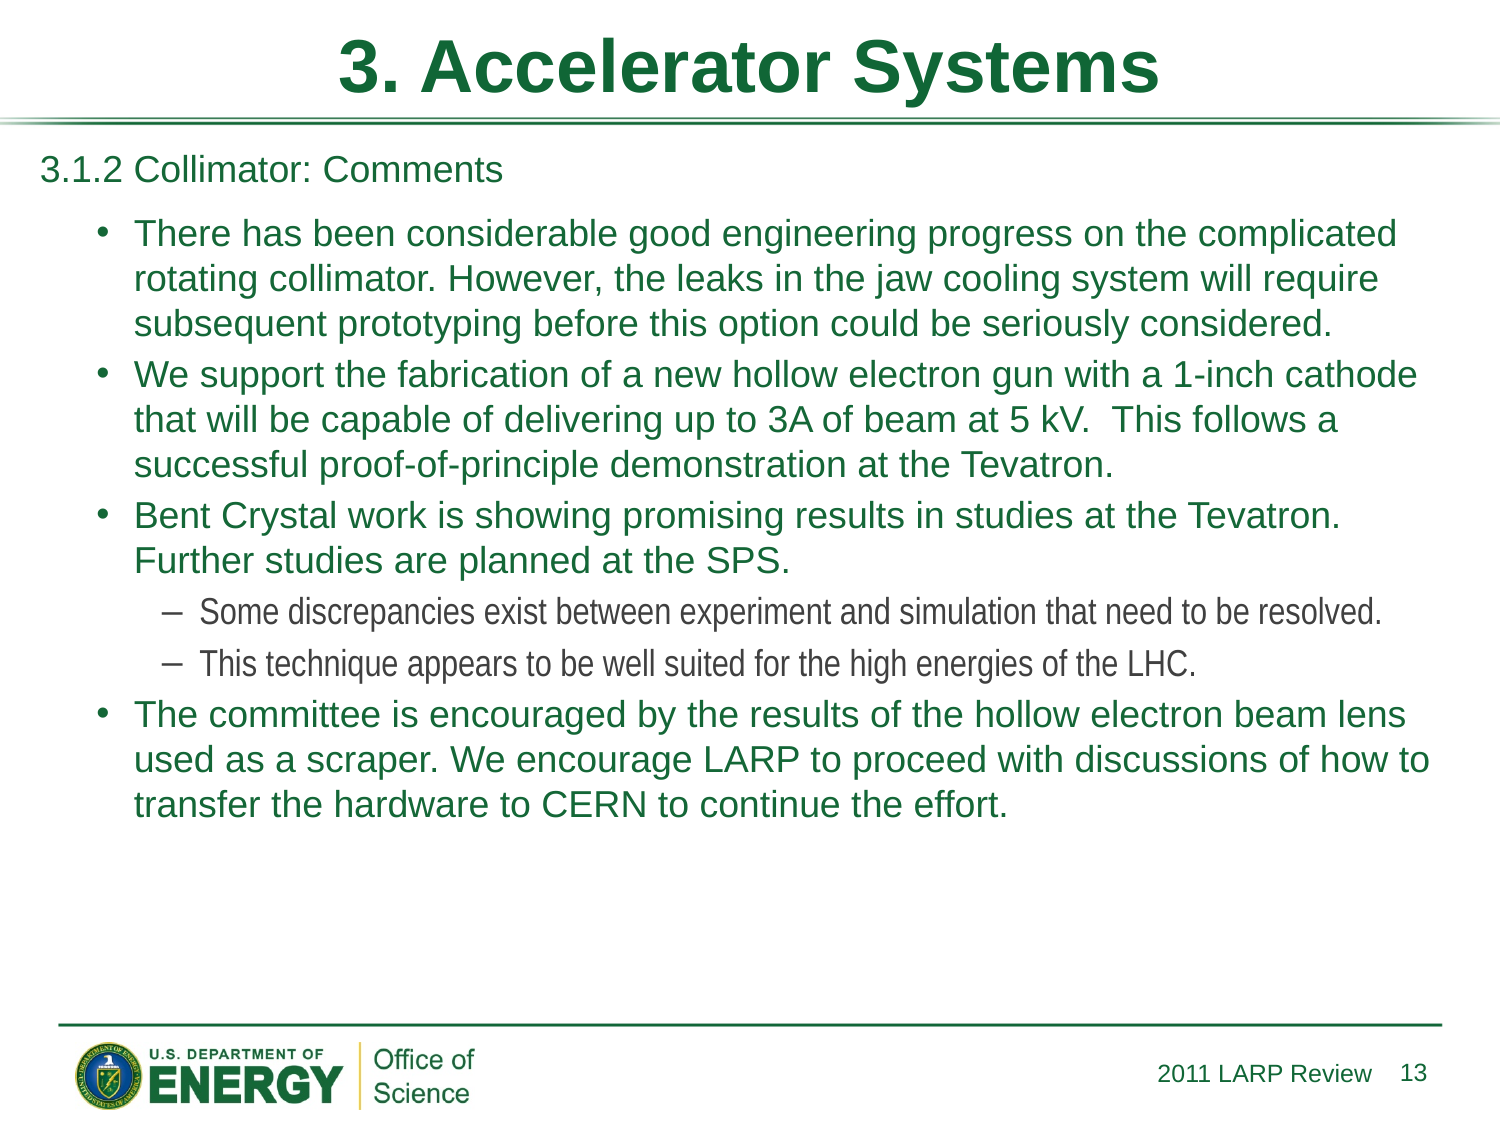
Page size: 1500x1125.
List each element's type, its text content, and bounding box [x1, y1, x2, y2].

footer 2011 LARP Review [512, 1042, 1388, 1103]
list 3.1.2 Collimator: Comments There has been considerable good engineering progress on the complicated rotating collimator. However, the leaks in the jaw cooling system will require subsequent prototyping before this option could be seriously considered. We support the fabrication of a new hollow electron gun with a 1-inch cathode that will be capable of delivering up to 3A of beam at 5 kV. This follows a successful proof-of-principle demonstration at the Tevatron. Bent Crystal work is showing promising results in studies at the Tevatron. Further studies are planned at the SPS. Some discrepancies exist between experiment and simulation that need to be resolved. This technique appears to be well suited for the high energies of the LHC. The committee is encouraged by the results of the hollow electron beam lens used as a scraper. We encourage LARP to proceed with discussions of how to transfer the hardware to CERN to continue the effort. [24, 137, 1463, 1026]
slide_number 13 [1380, 1041, 1443, 1102]
title 3. Accelerator Systems [0, 0, 1500, 126]
picture [0, 126, 1500, 1125]
